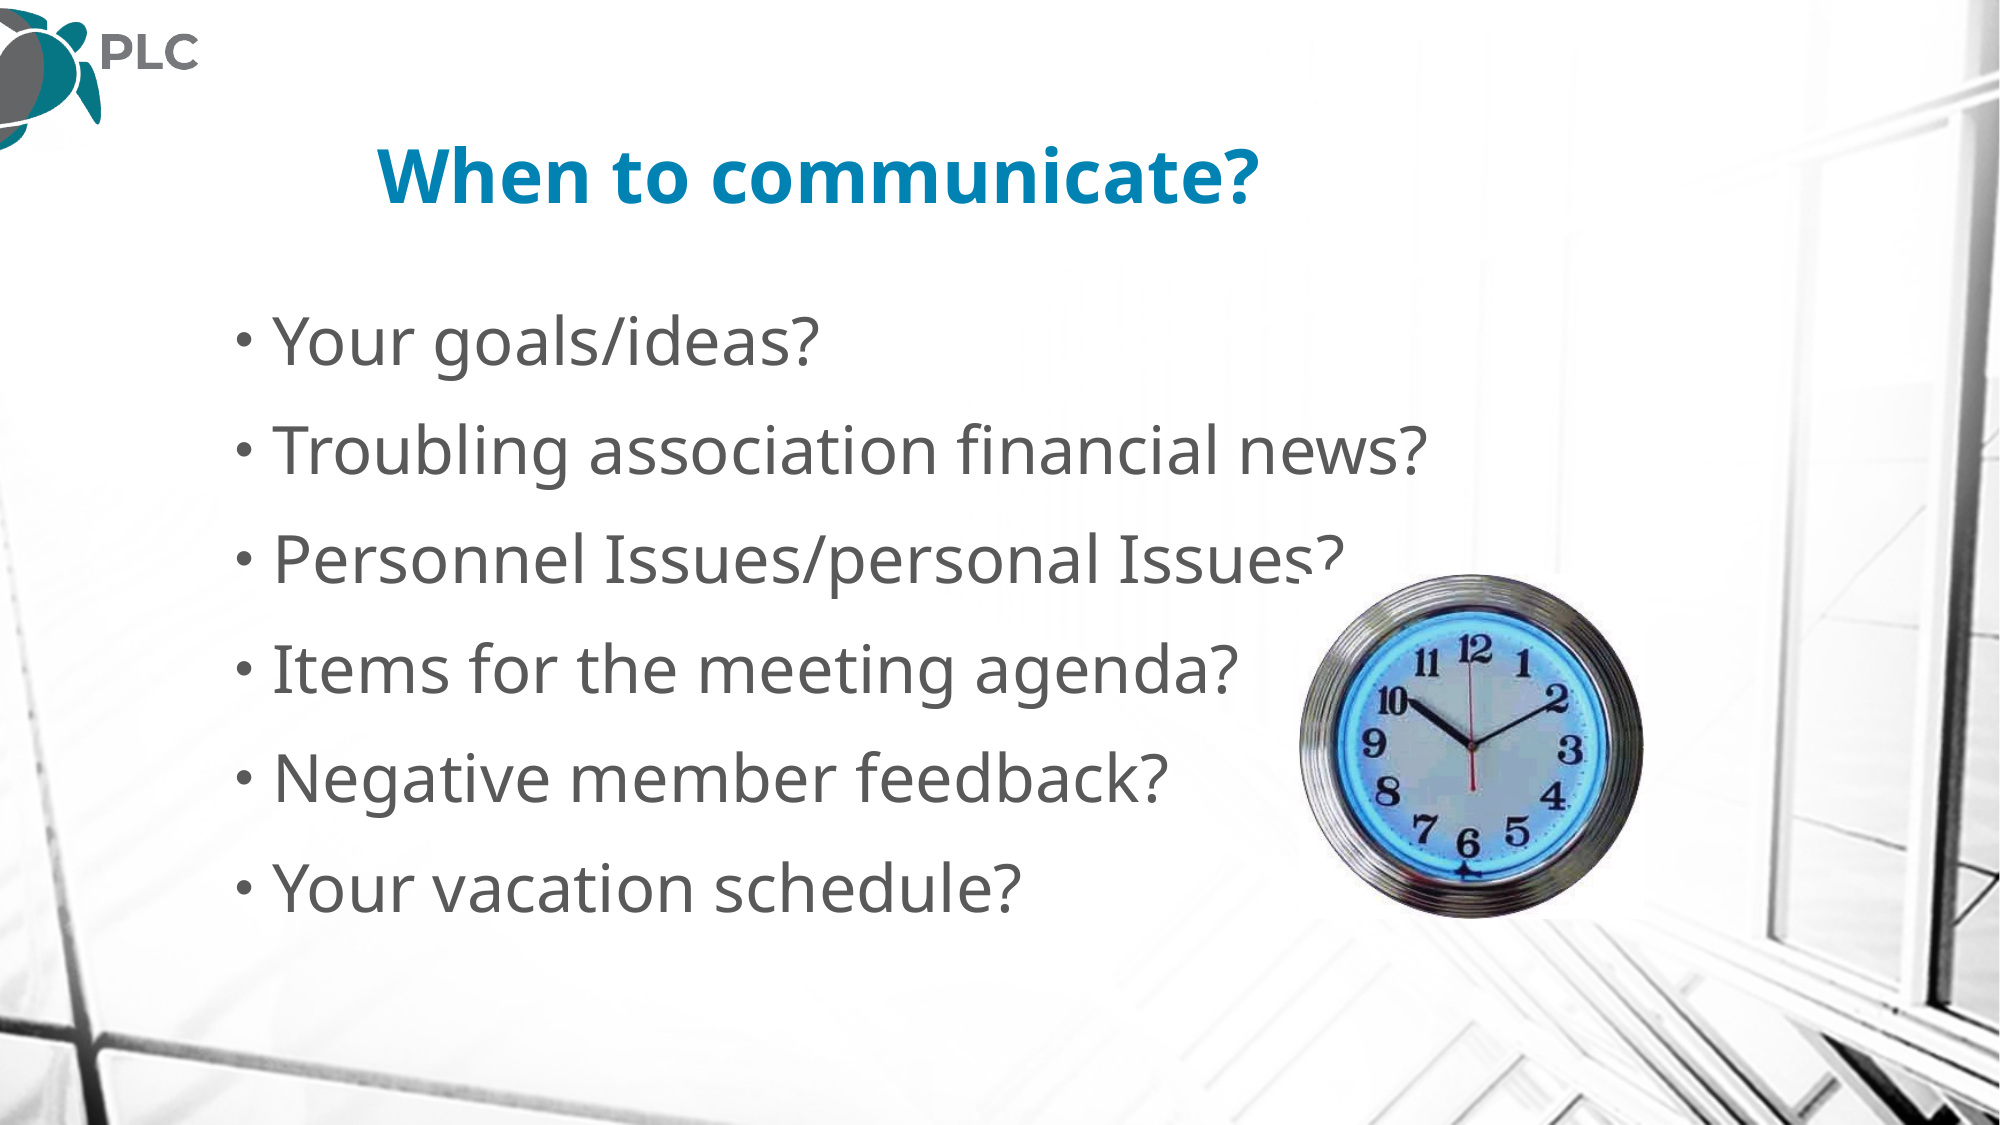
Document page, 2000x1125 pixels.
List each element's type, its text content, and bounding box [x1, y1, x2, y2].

list Your goals/ideas? Troubling association financial news? Personnel Issues/personal Issues? Items for the meeting agenda? Negative member feedback? Your vacation schedule? [212, 299, 1488, 975]
title When to communicate? [362, 37, 1638, 225]
picture [0, 0, 2000, 1125]
